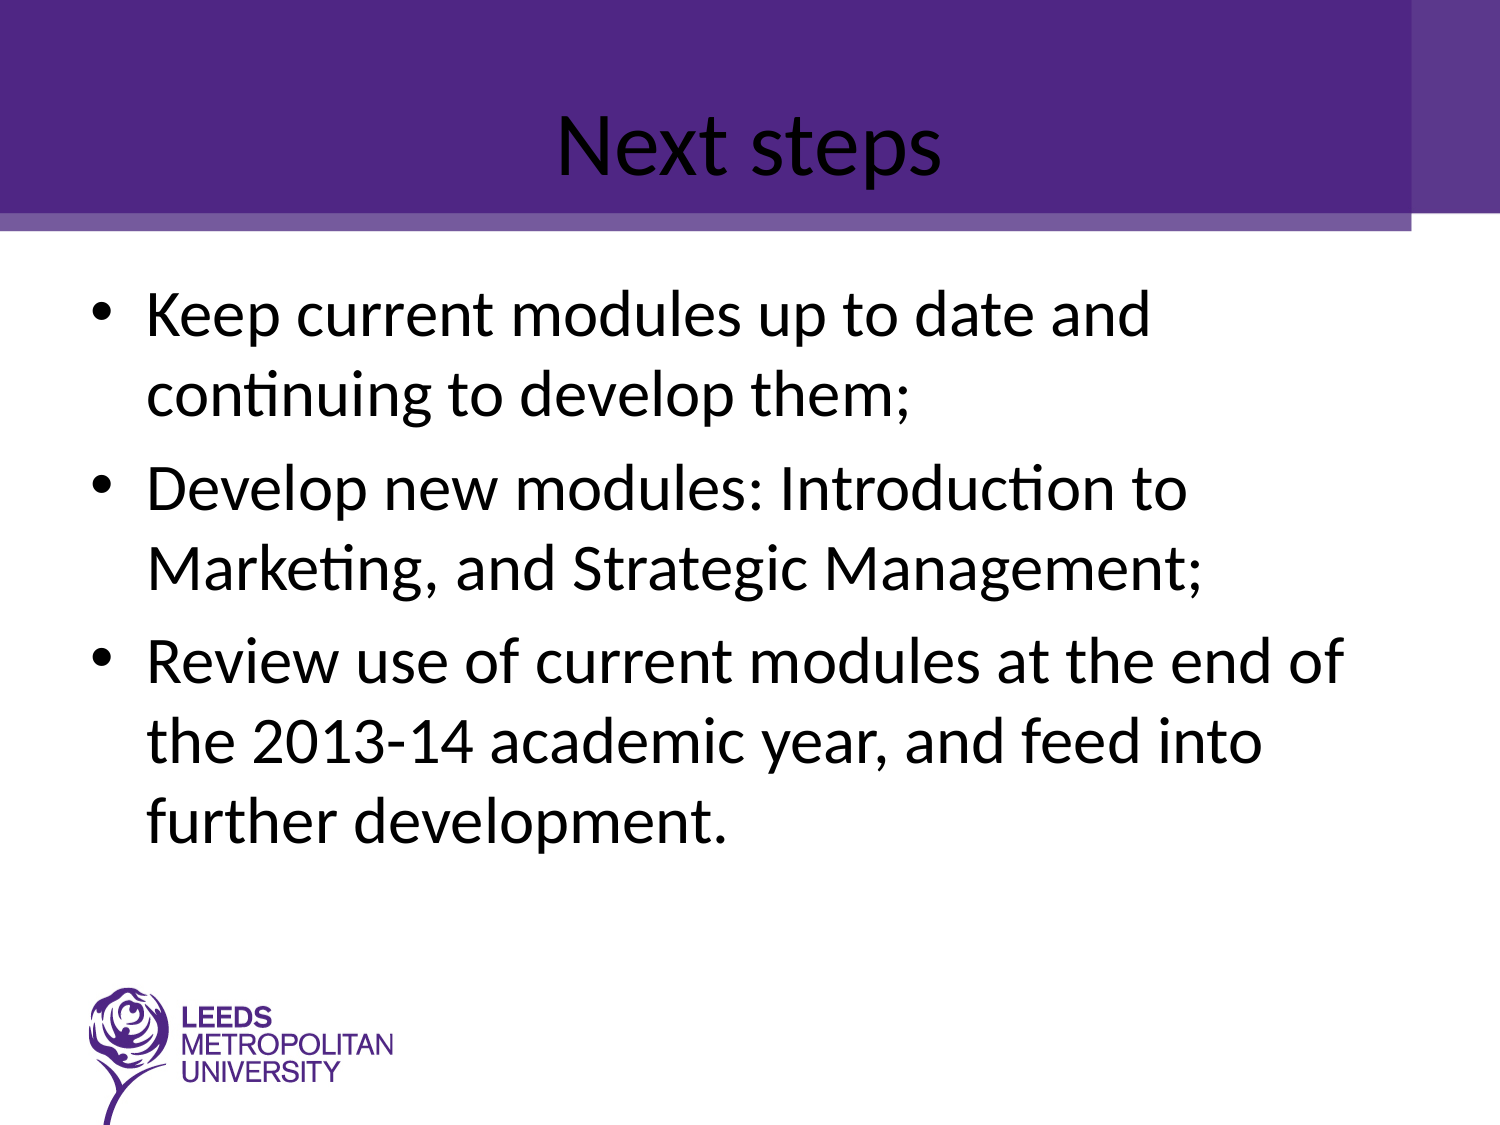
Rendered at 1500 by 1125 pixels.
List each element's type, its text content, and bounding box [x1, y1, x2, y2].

picture [0, 0, 1500, 1125]
title Next steps [75, 45, 1425, 233]
list Keep current modules up to date and continuing to develop them; Develop new modules: Introduction to Marketing, and Strategic Management; Review use of current modules at the end of the 2013-14 academic year, and feed into further development. [75, 262, 1425, 1005]
